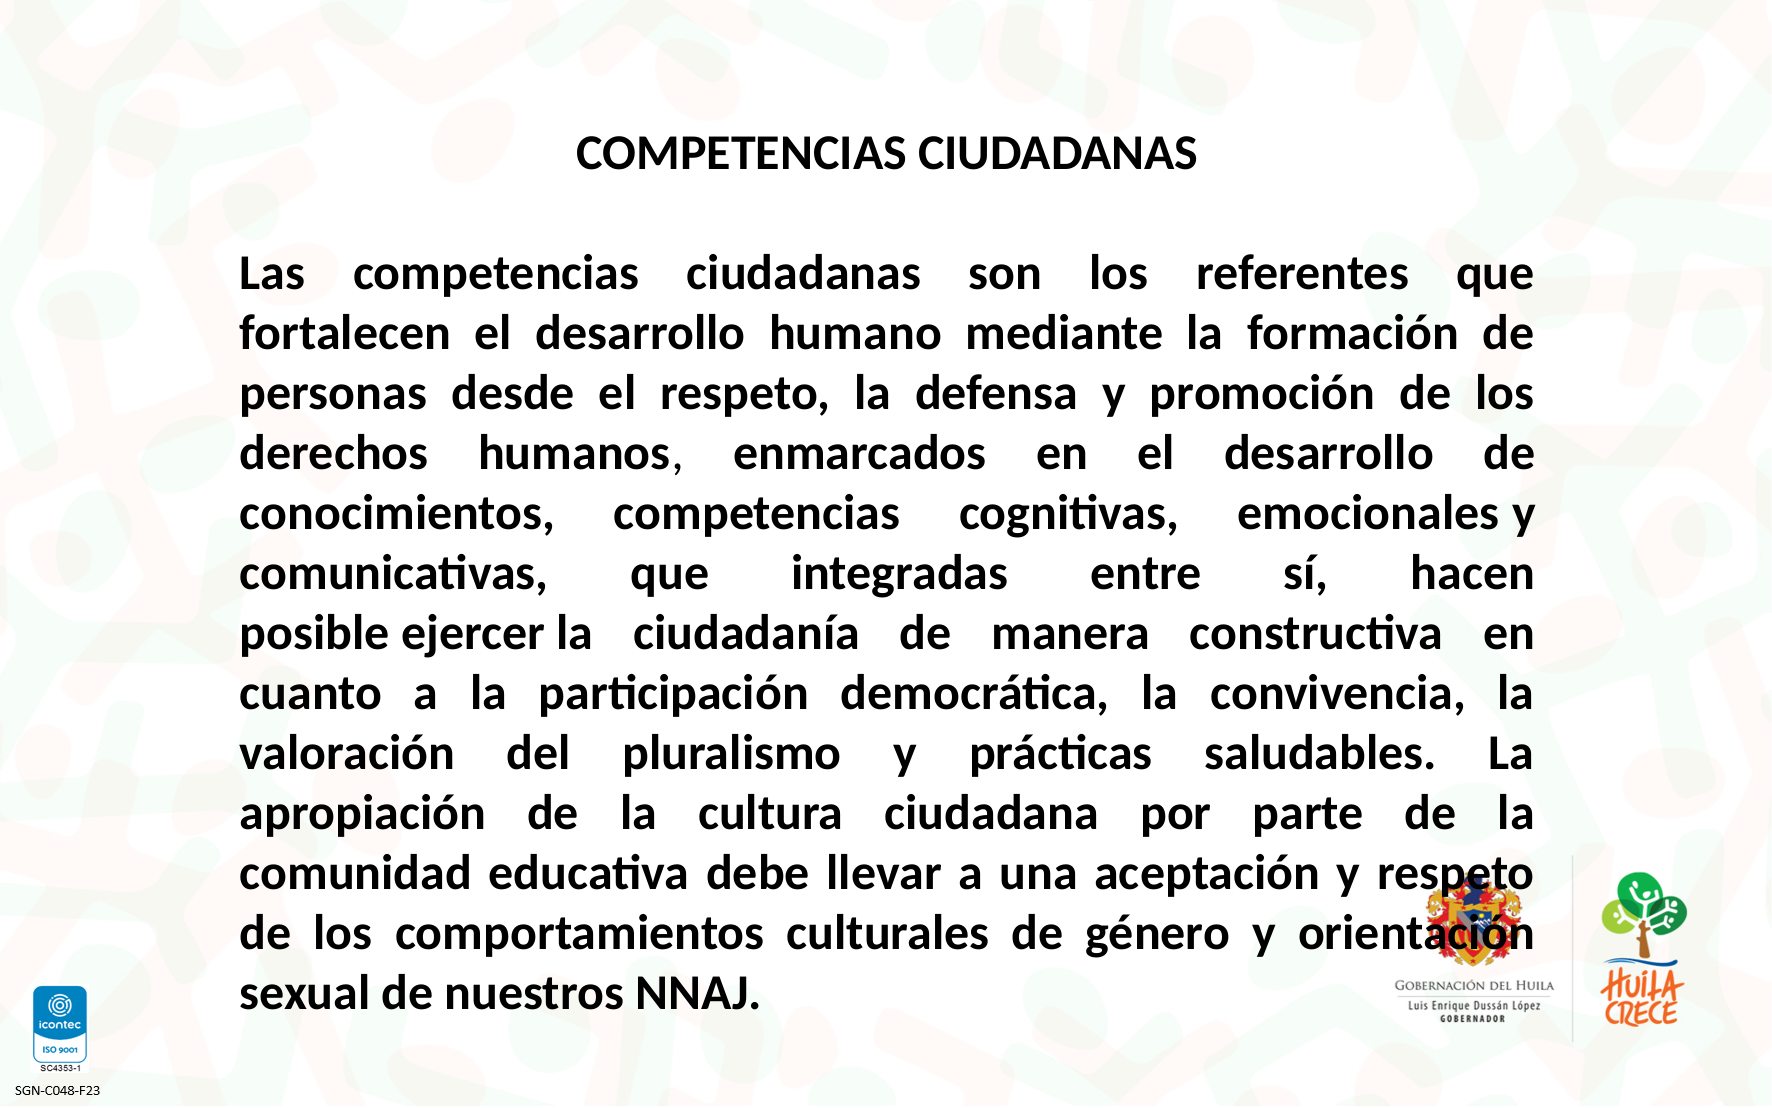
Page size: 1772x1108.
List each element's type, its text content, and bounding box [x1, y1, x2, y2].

text_box COMPETENCIAS CIUDADANAS Las competencias ciudadanas son los referentes que fortalecen el desarrollo humano mediante la formación de personas desde el respeto, la defensa y promoción de los derechos humanos, enmarcados en el desarrollo de conocimientos, competencias cognitivas, emocionales y comunicativas, que integradas entre sí, hacen posible ejercer la ciudadanía de manera constructiva en cuanto a la participación democrática, la convivencia, la valoración del pluralismo y prácticas saludables. La apropiación de la cultura ciudadana por parte de la comunidad educativa debe llevar a una aceptación y respeto de los comportamientos culturales de género y orientación sexual de nuestros NNAJ. [225, 112, 1551, 1088]
picture [0, 0, 1772, 1108]
